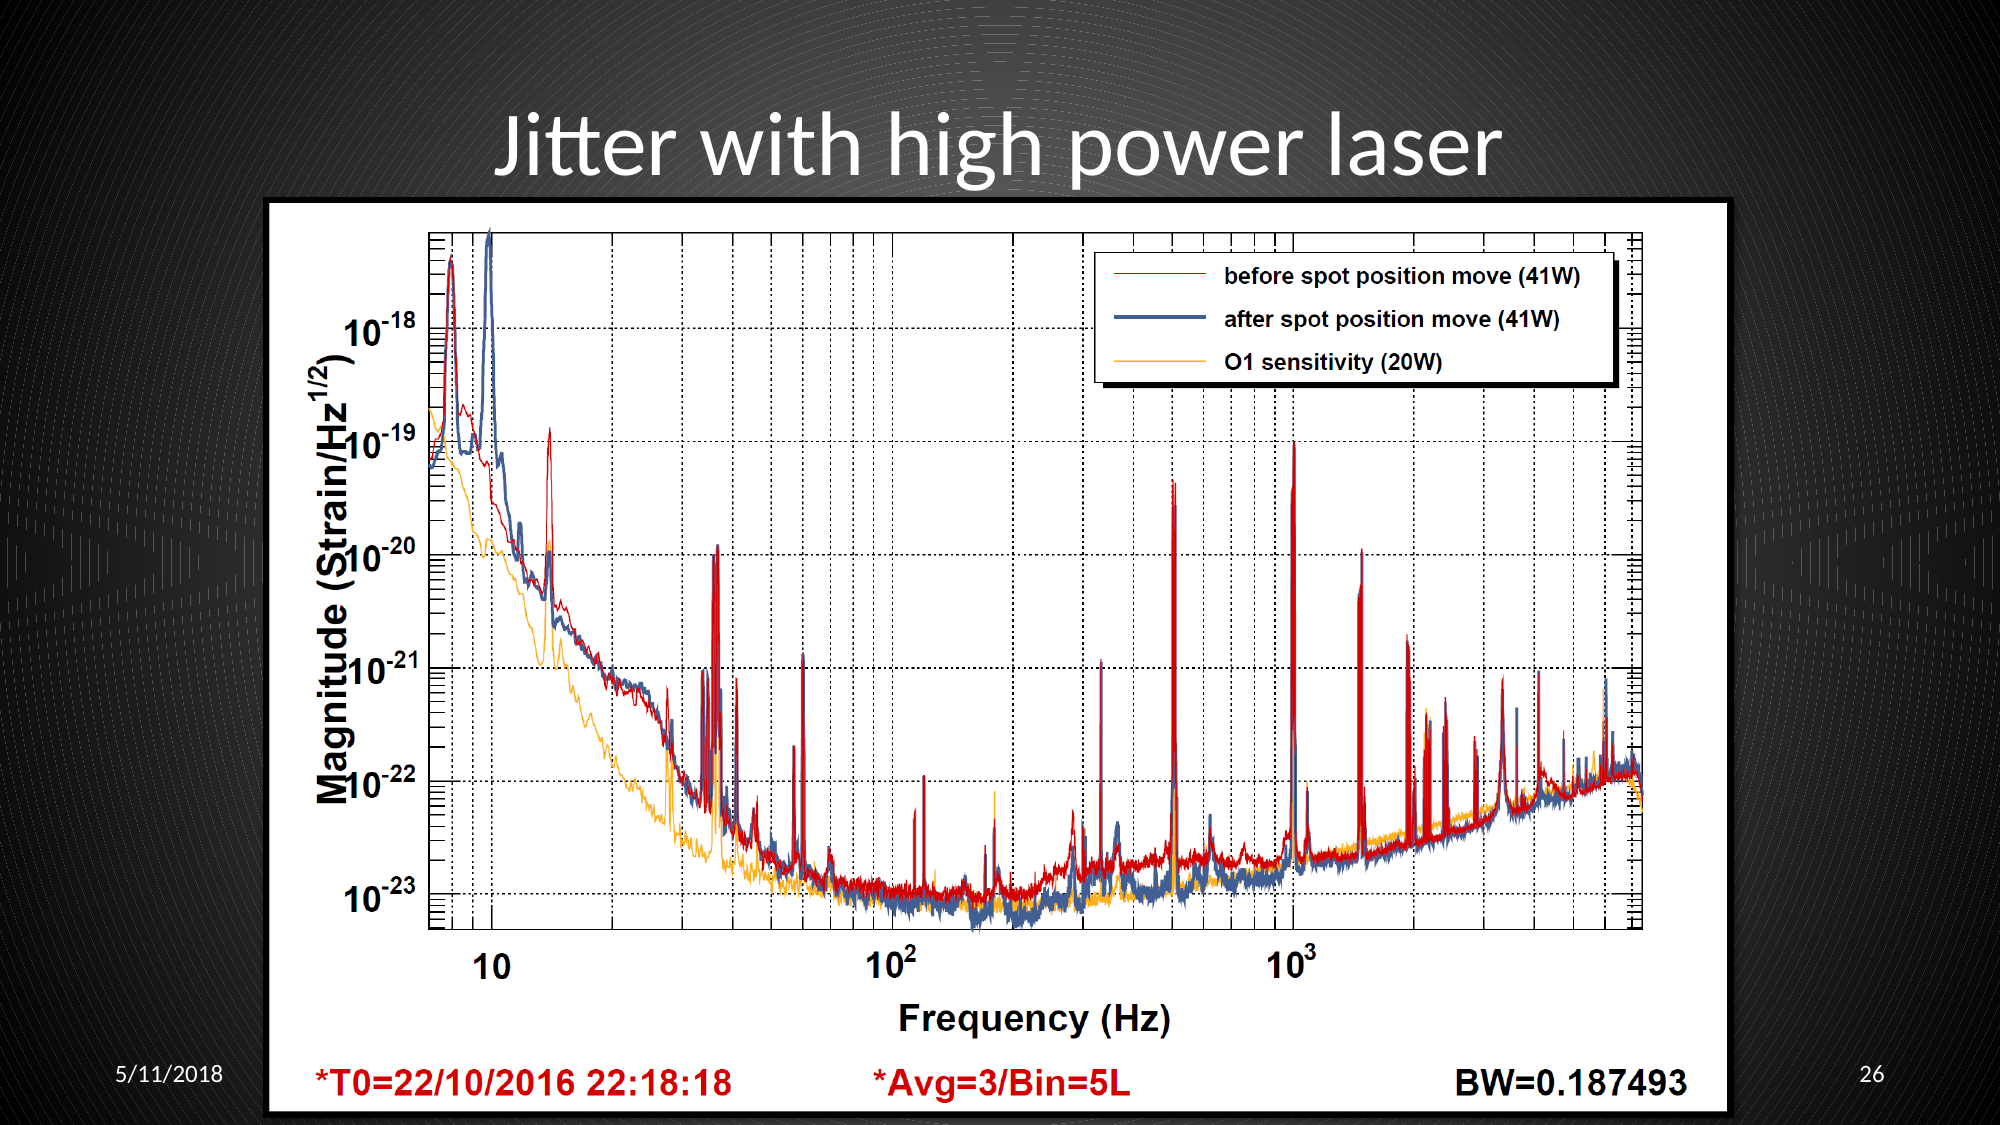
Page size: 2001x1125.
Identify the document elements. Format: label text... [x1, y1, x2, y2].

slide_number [99, 1042, 263, 1103]
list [269, 202, 1728, 1113]
slide_number 26 [1742, 1042, 1900, 1103]
title Jitter with high power laser [99, 45, 1900, 233]
